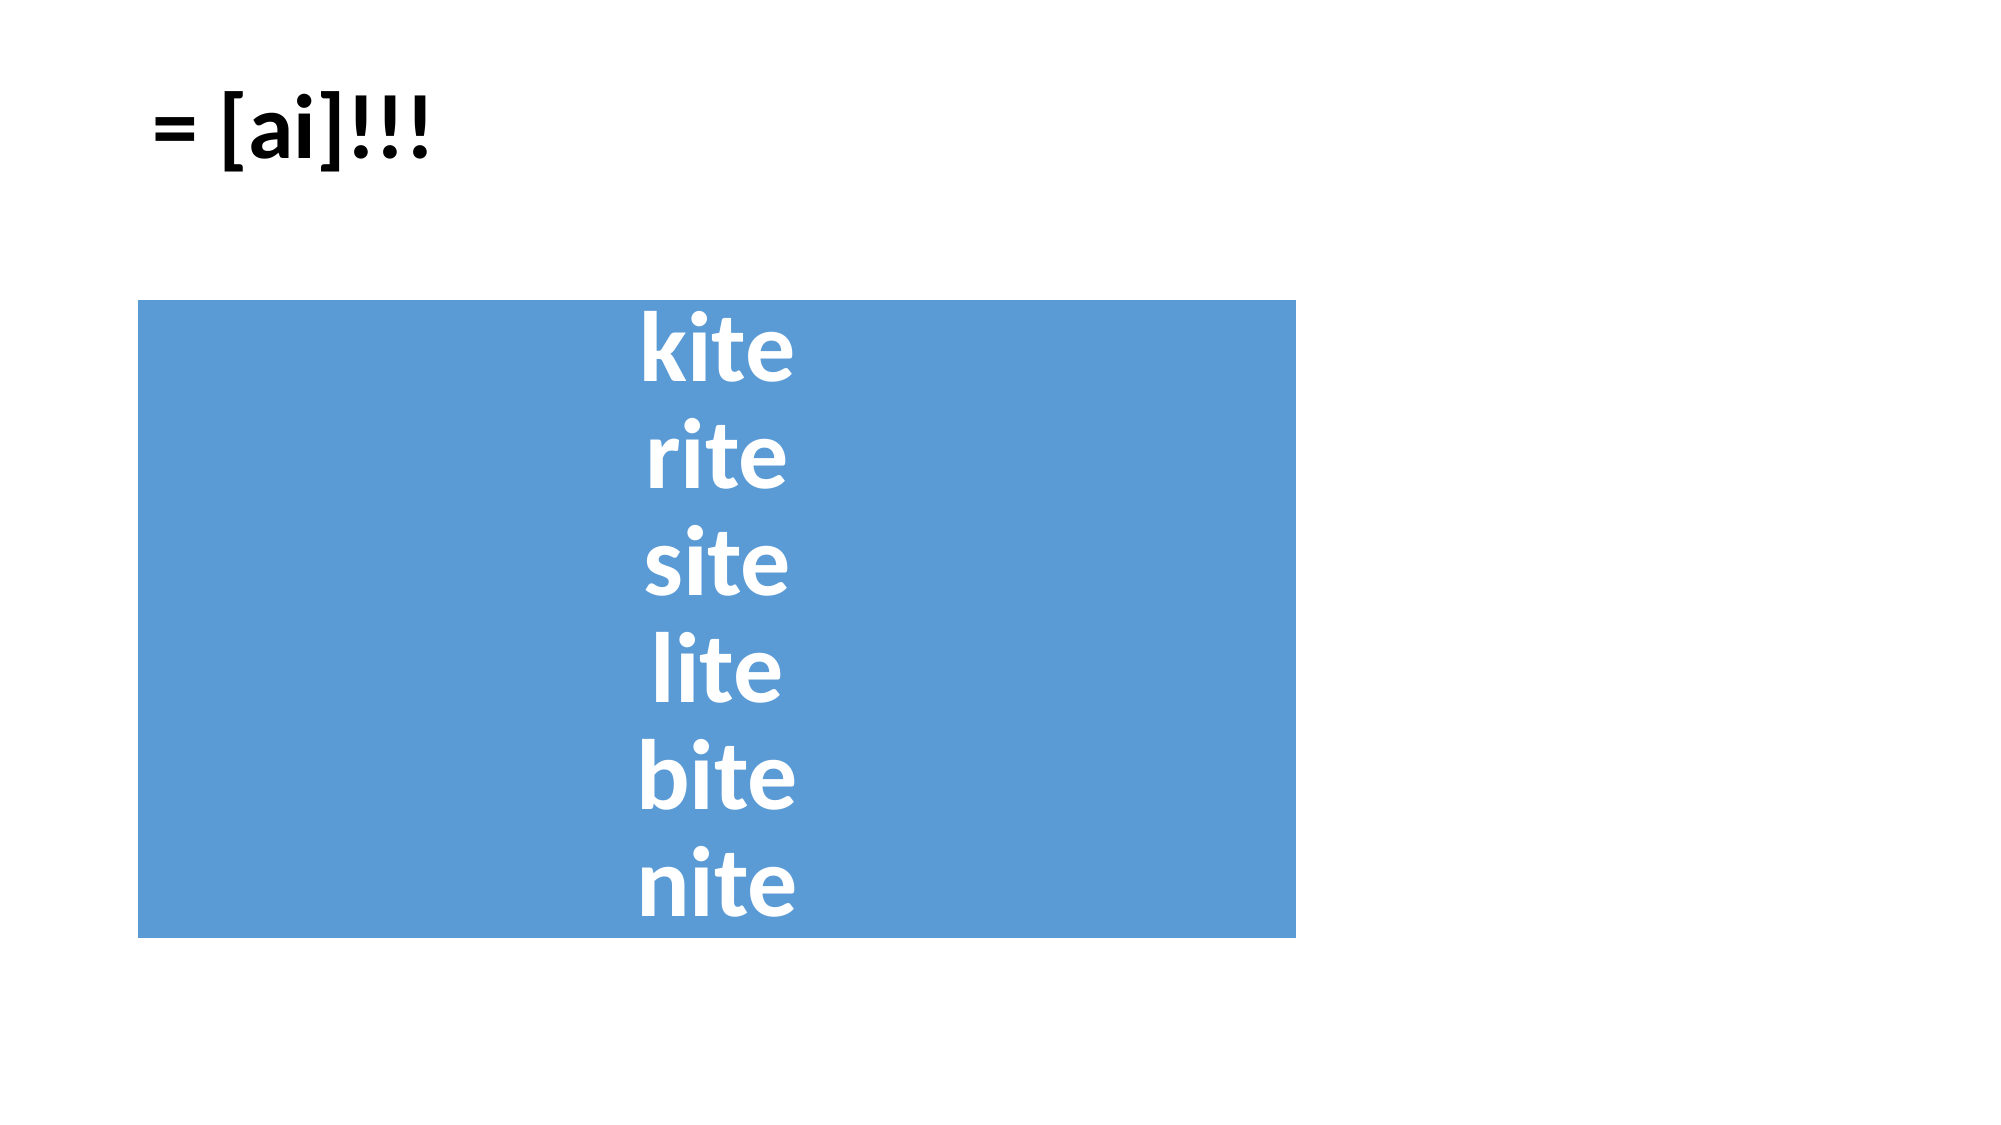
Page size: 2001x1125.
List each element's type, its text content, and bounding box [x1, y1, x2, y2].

title = [ai]!!! [137, 59, 1863, 278]
table_header kite rite site lite bite nite [138, 300, 1296, 938]
